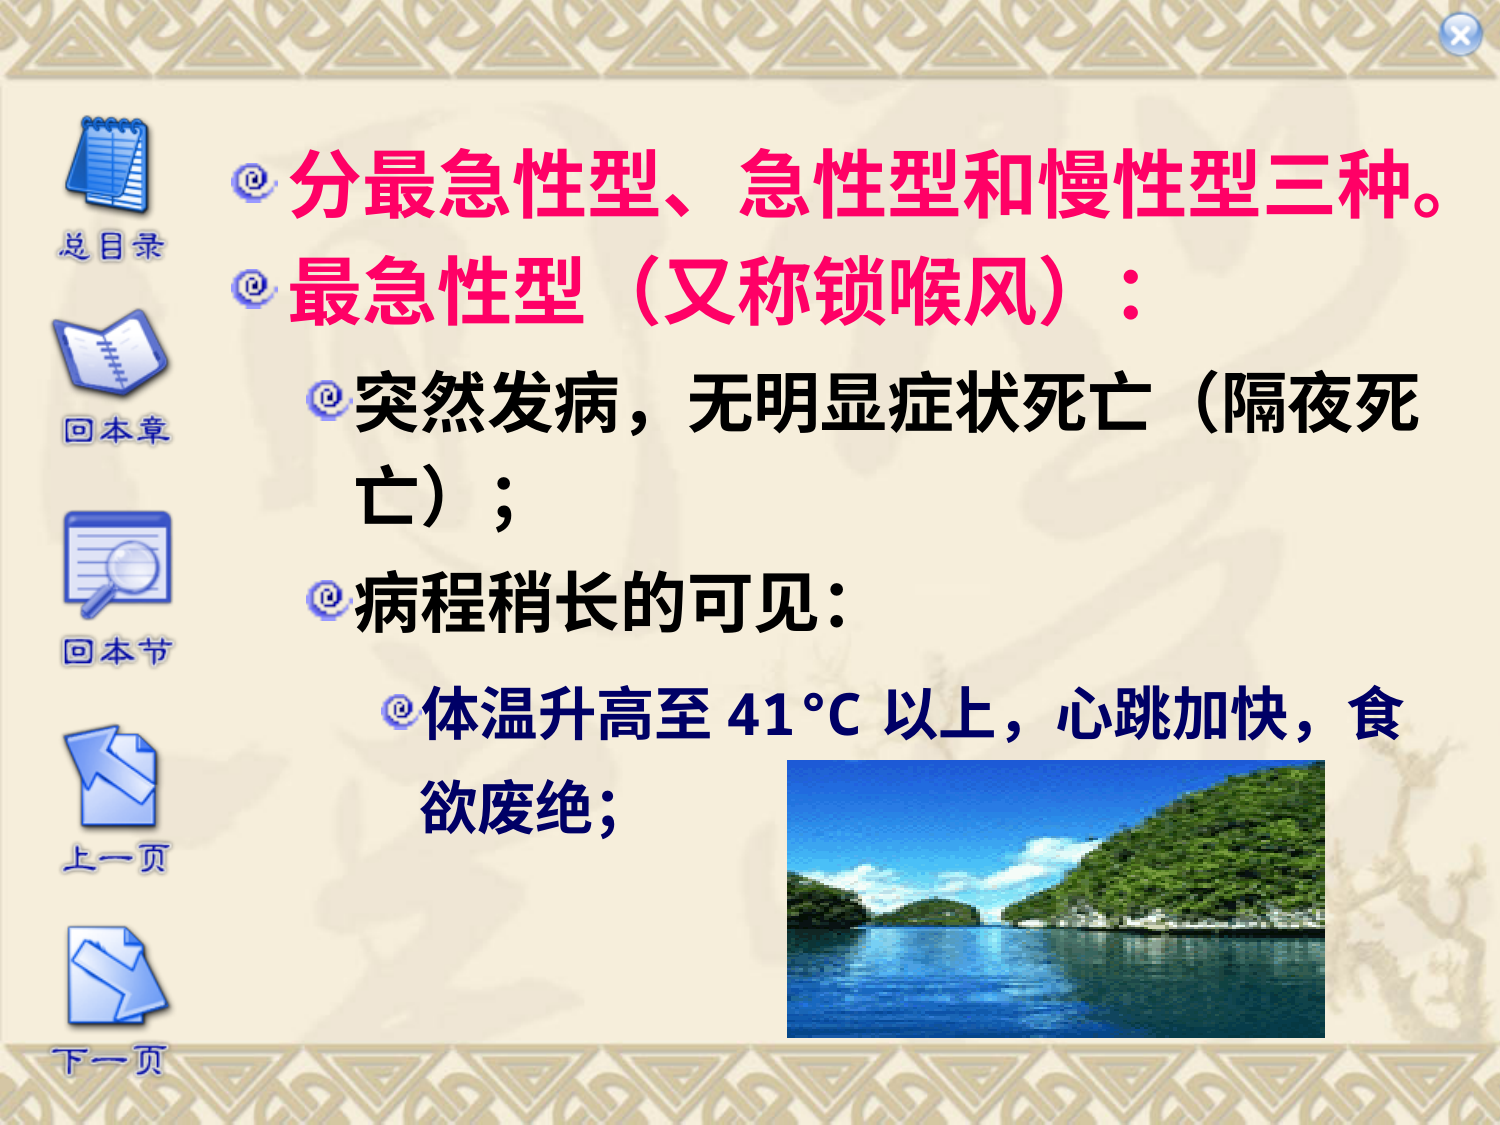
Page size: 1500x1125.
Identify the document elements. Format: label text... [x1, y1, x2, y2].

text_box 分最急性型、急性型和慢性型三种。 最急性型（又称锁喉风）： 突然发病，无明显症状死亡（隔夜死亡）； 病程稍长的可见： 体温升高至41℃以上，心跳加快，食欲废绝； [216, 126, 1442, 1040]
picture [0, 0, 1500, 1125]
